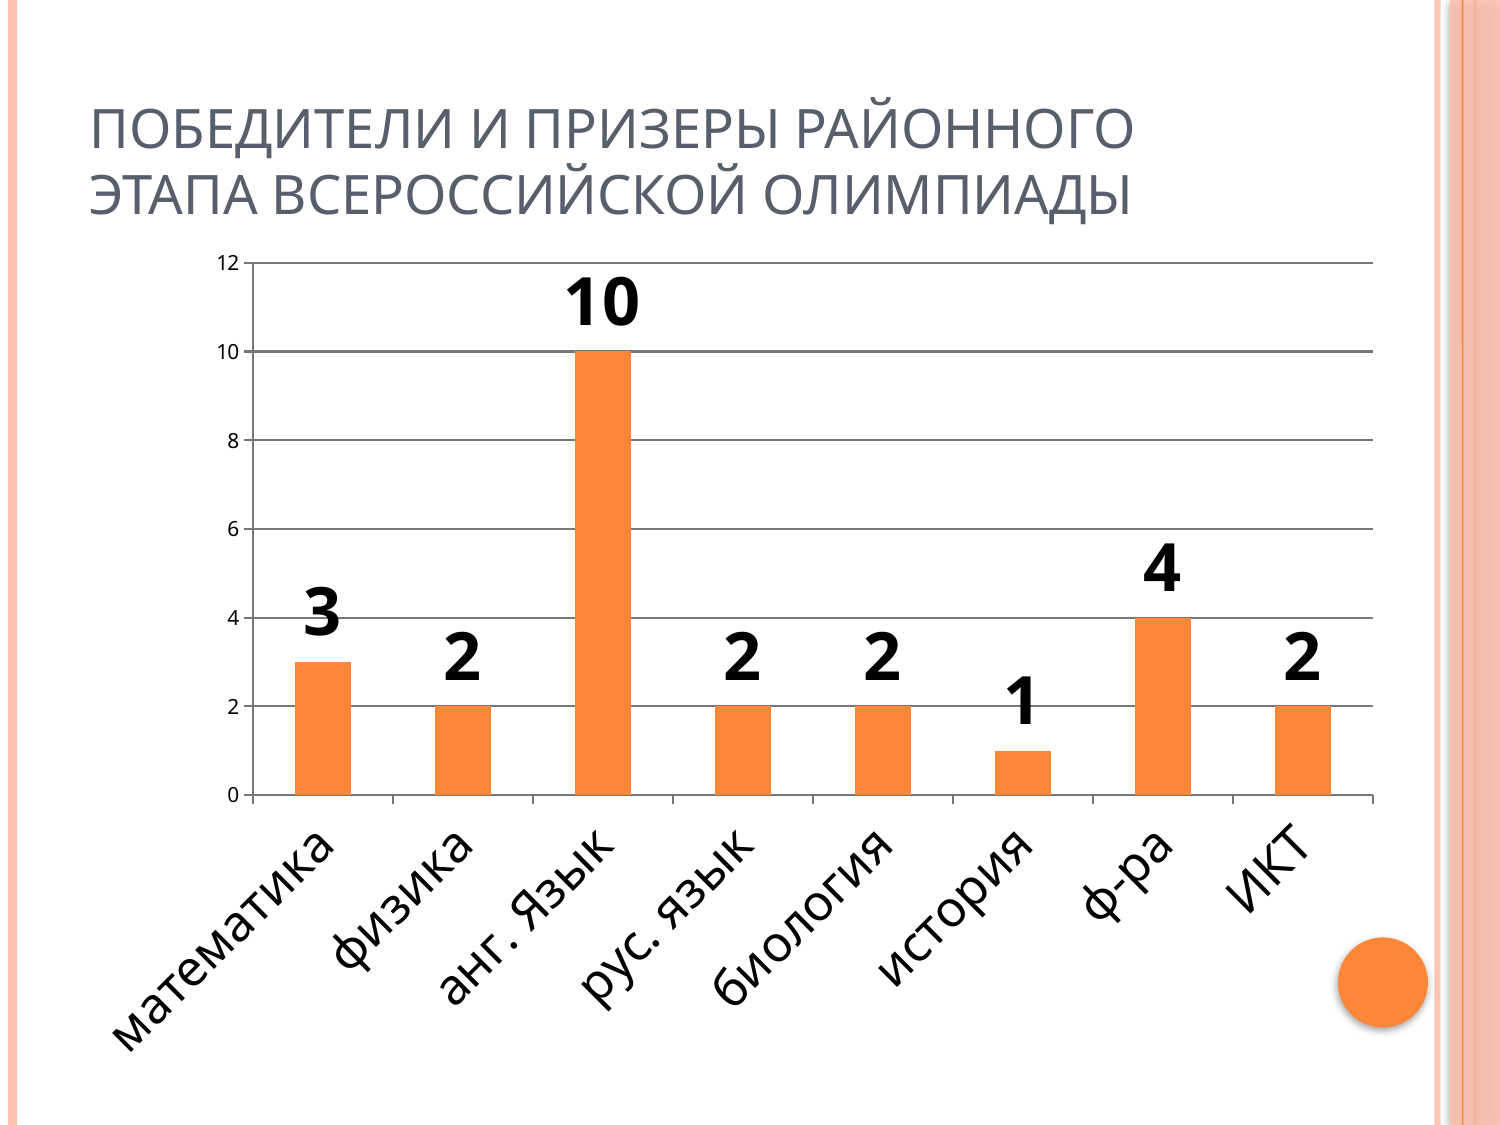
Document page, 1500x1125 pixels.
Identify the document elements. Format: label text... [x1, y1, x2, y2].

chart [64, 231, 1401, 1083]
title Победители и призеры районного этапа Всероссийской олимпиады [75, 45, 1300, 228]
